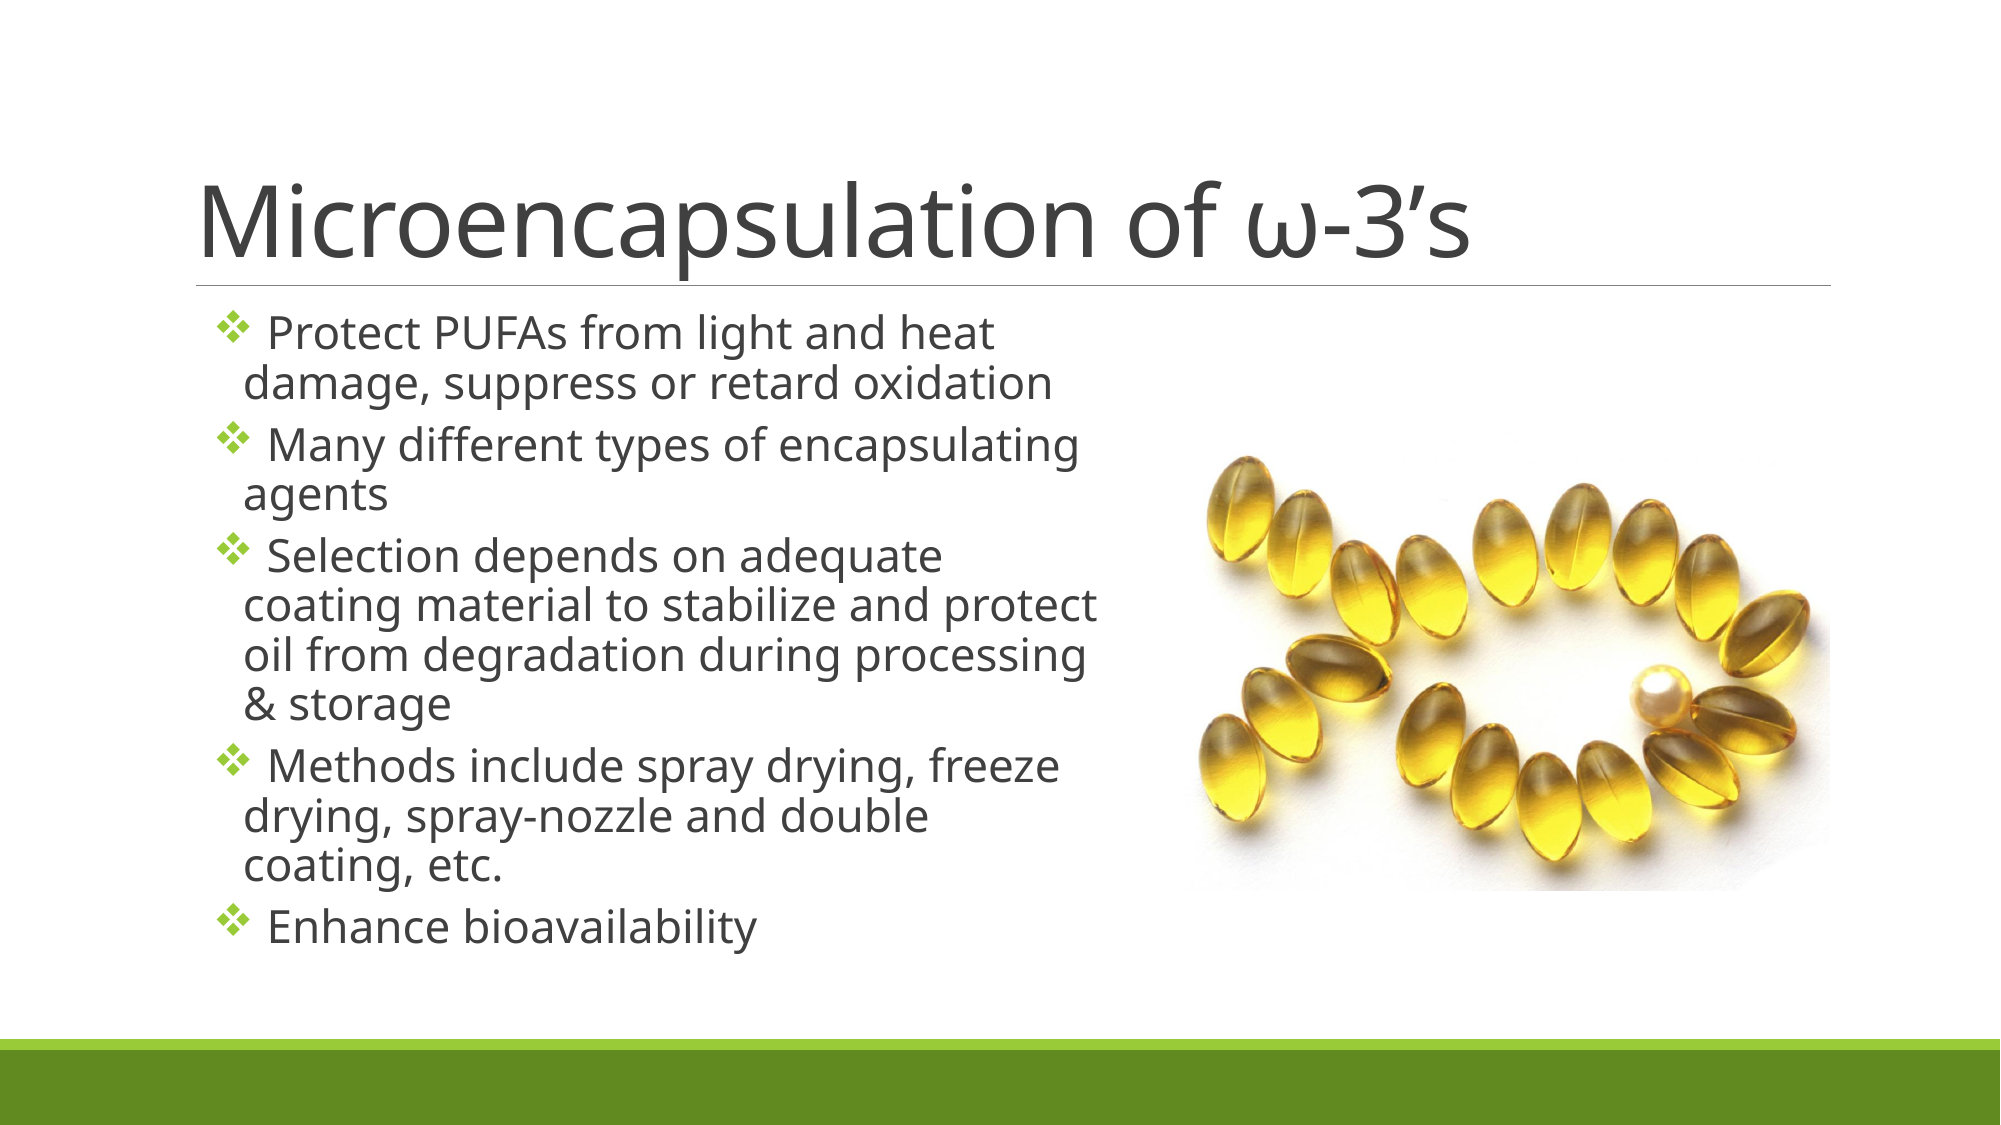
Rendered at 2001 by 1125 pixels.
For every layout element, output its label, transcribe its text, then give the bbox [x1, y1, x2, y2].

list Protect PUFAs from light and heat damage, suppress or retard oxidation Many different types of encapsulating agents Selection depends on adequate coating material to stabilize and protect oil from degradation during processing & storage Methods include spray drying, freeze drying, spray-nozzle and double coating, etc. Enhance bioavailability [180, 302, 1111, 1016]
title Microencapsulation of ω-3’s [180, 47, 1830, 285]
picture [1184, 427, 1831, 892]
